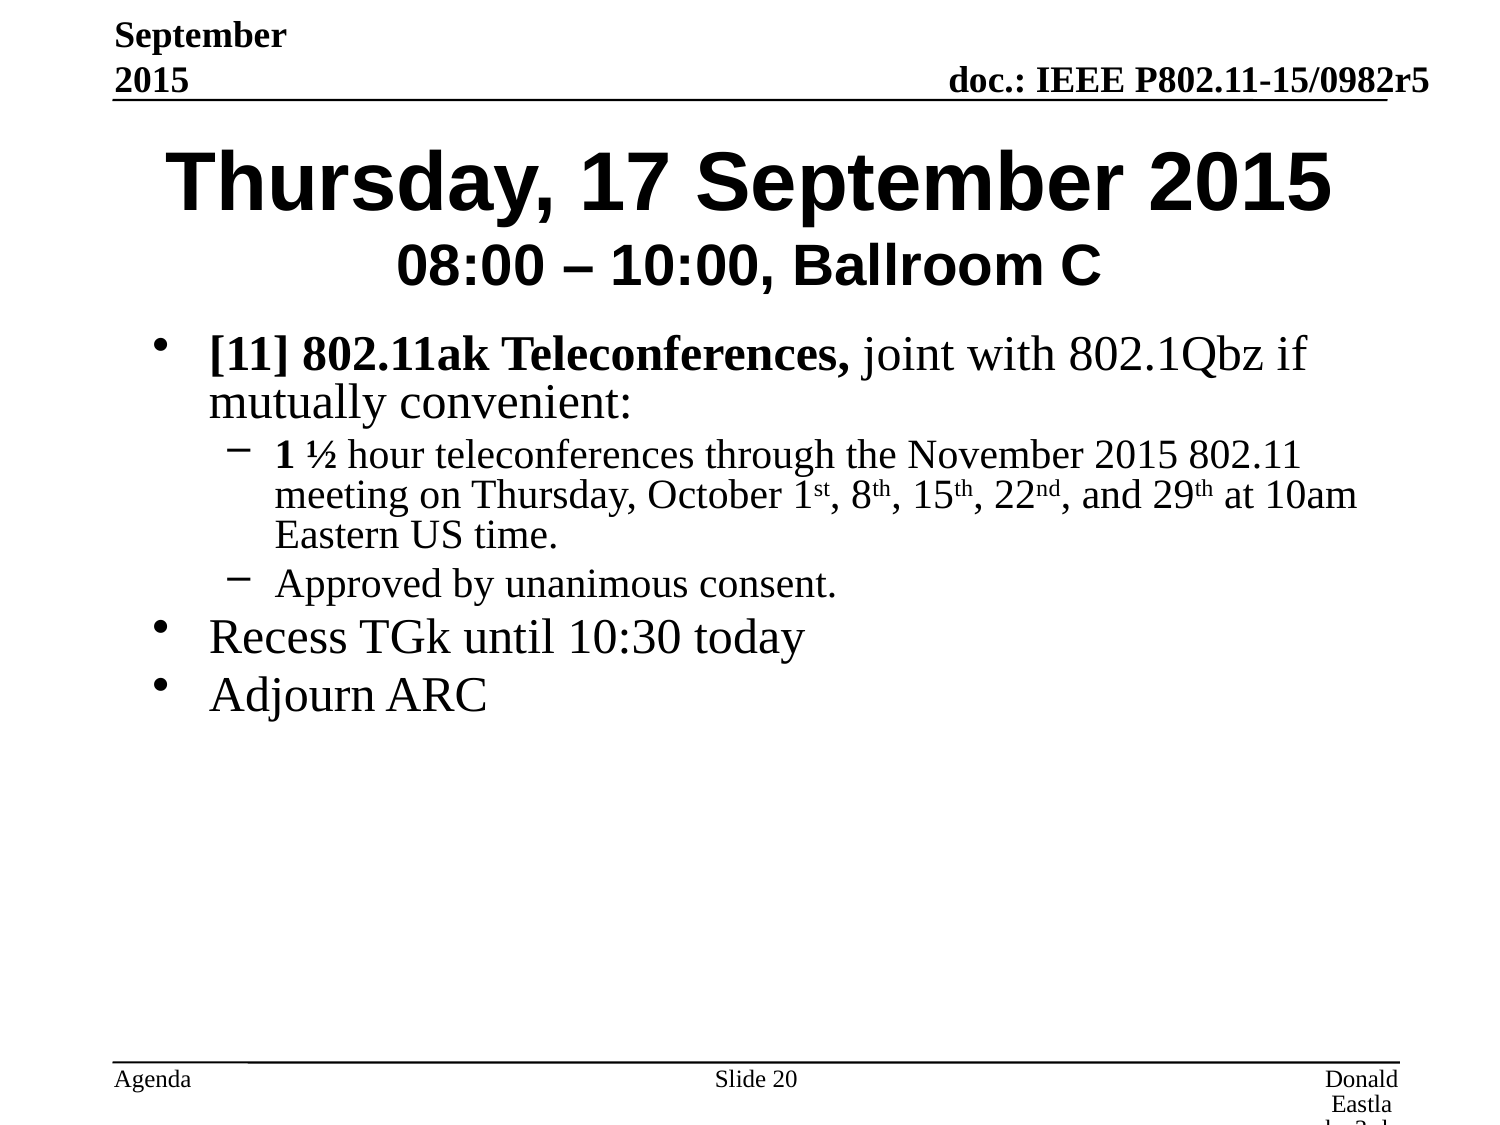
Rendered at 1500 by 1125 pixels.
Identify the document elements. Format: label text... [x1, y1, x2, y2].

footer Donald Eastlake 3rd, Huawei Technologies [1325, 1062, 1402, 1093]
title Thursday, 17 September 2015 08:00 – 10:00, Ballroom C [112, 112, 1388, 313]
list [11] 802.11ak Teleconferences, joint with 802.1Qbz if mutually convenient: 1 ½ hour teleconferences through the November 2015 802.11 meeting on Thursday, October 1st, 8th, 15th, 22nd, and 29th at 10am Eastern US time. Approved by unanimous consent. Recess TGk until 10:30 today Adjourn ARC [137, 324, 1388, 1063]
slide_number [114, 54, 290, 100]
slide_number Slide 20 [712, 1063, 800, 1093]
